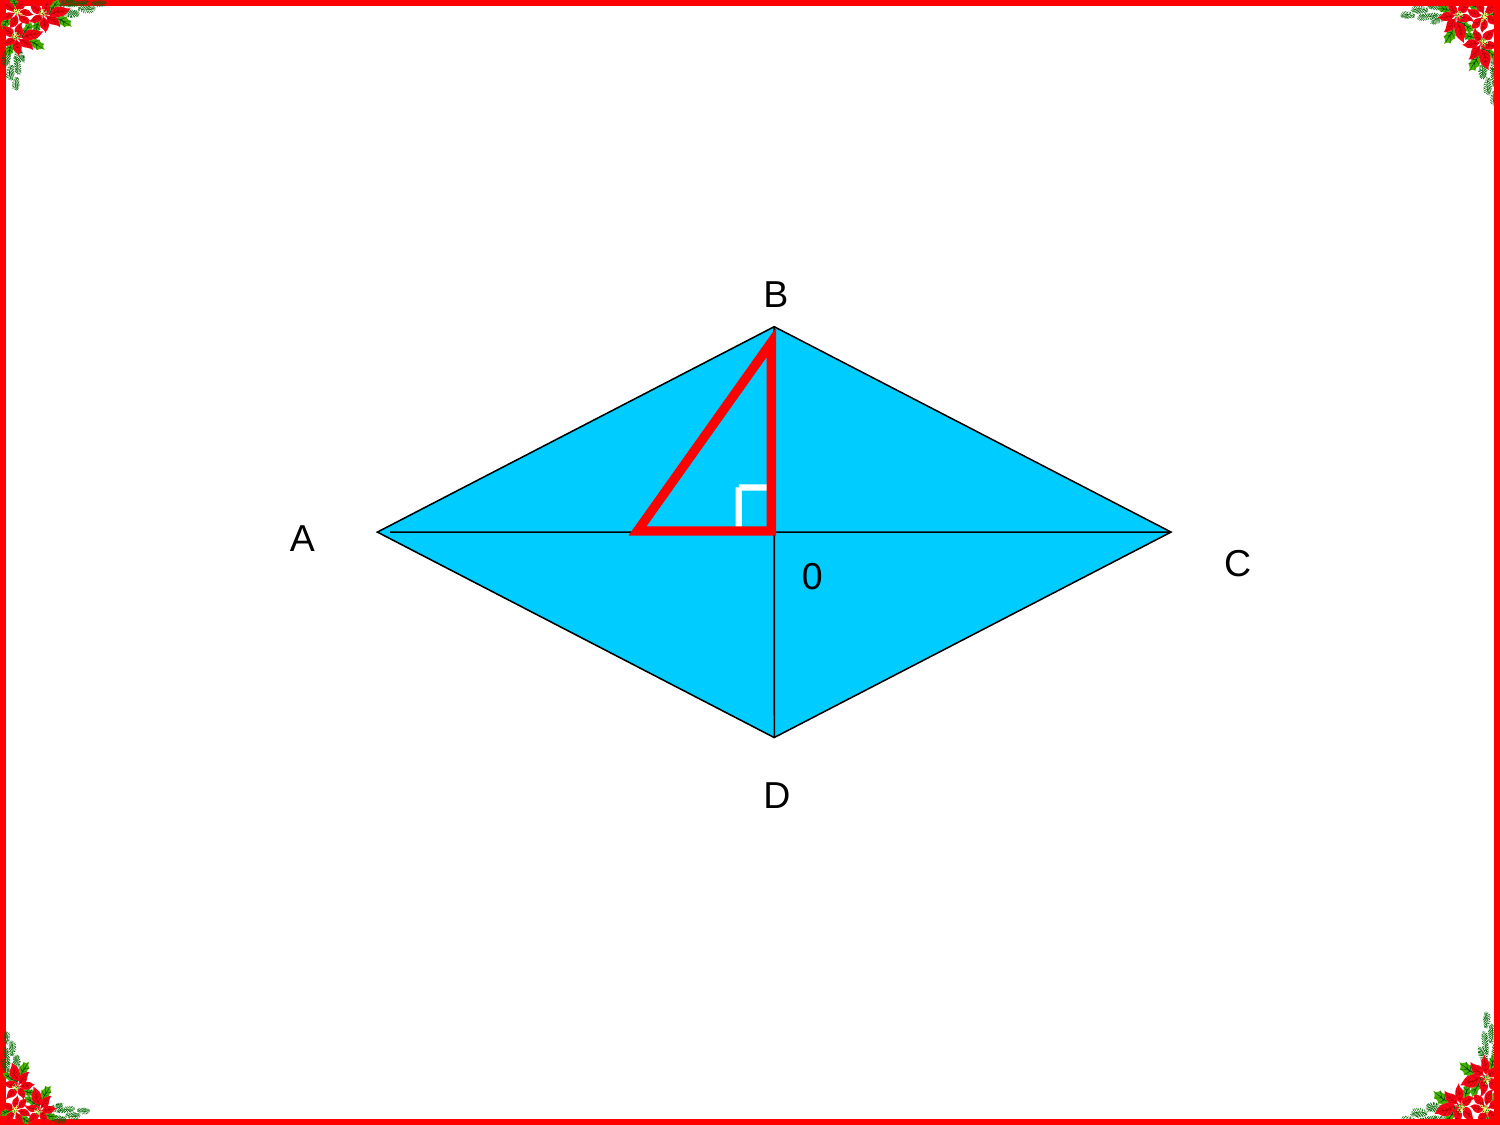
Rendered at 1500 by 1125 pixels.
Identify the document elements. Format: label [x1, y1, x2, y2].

picture [1397, 1, 1500, 104]
picture [0, 1032, 93, 1124]
text_box [274, 262, 1338, 826]
text_box [0, 0, 1500, 1125]
text_box [738, 487, 776, 532]
picture [0, 0, 108, 91]
picture [1399, 1010, 1500, 1125]
